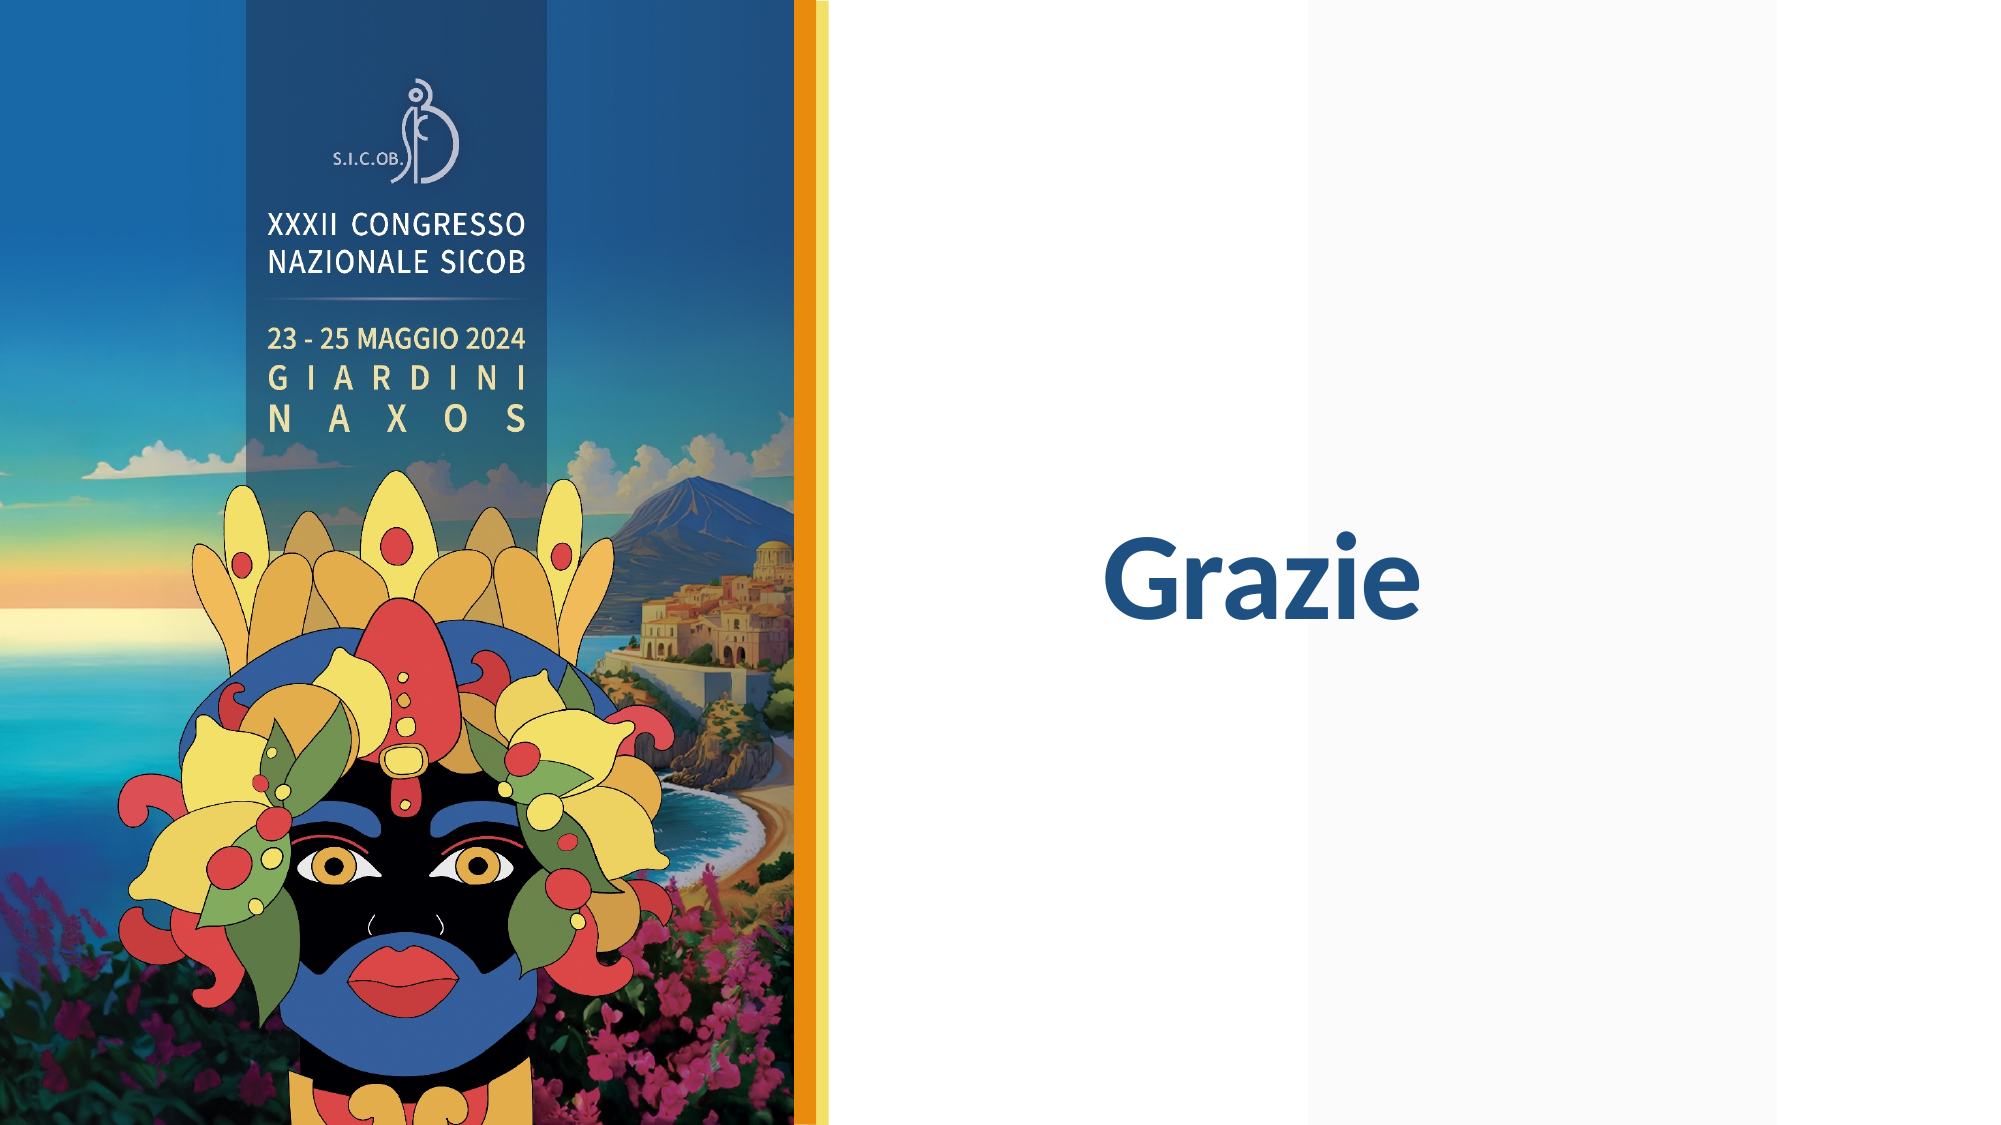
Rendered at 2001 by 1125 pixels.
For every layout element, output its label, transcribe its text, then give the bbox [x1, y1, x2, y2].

picture [0, 0, 794, 1125]
text_box Grazie [1087, 124, 1830, 654]
